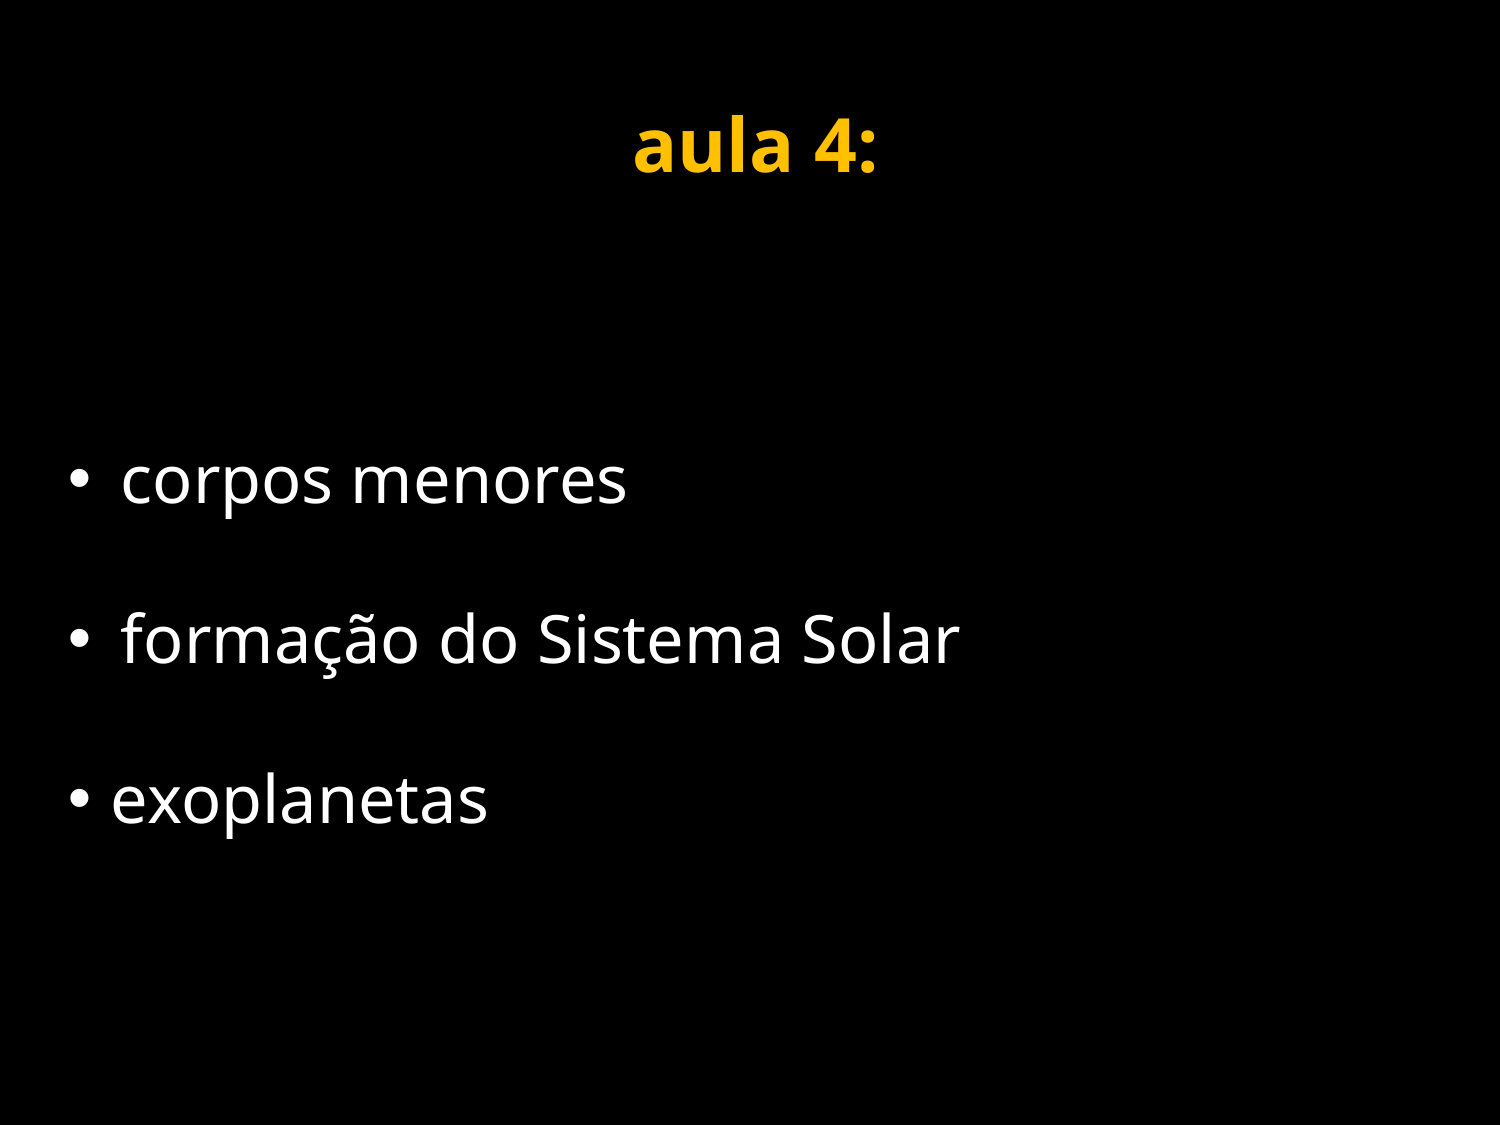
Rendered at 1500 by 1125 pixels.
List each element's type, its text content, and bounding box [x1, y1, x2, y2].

text_box aula 4: corpos menores formação do Sistema Solar exoplanetas [53, 89, 1459, 845]
